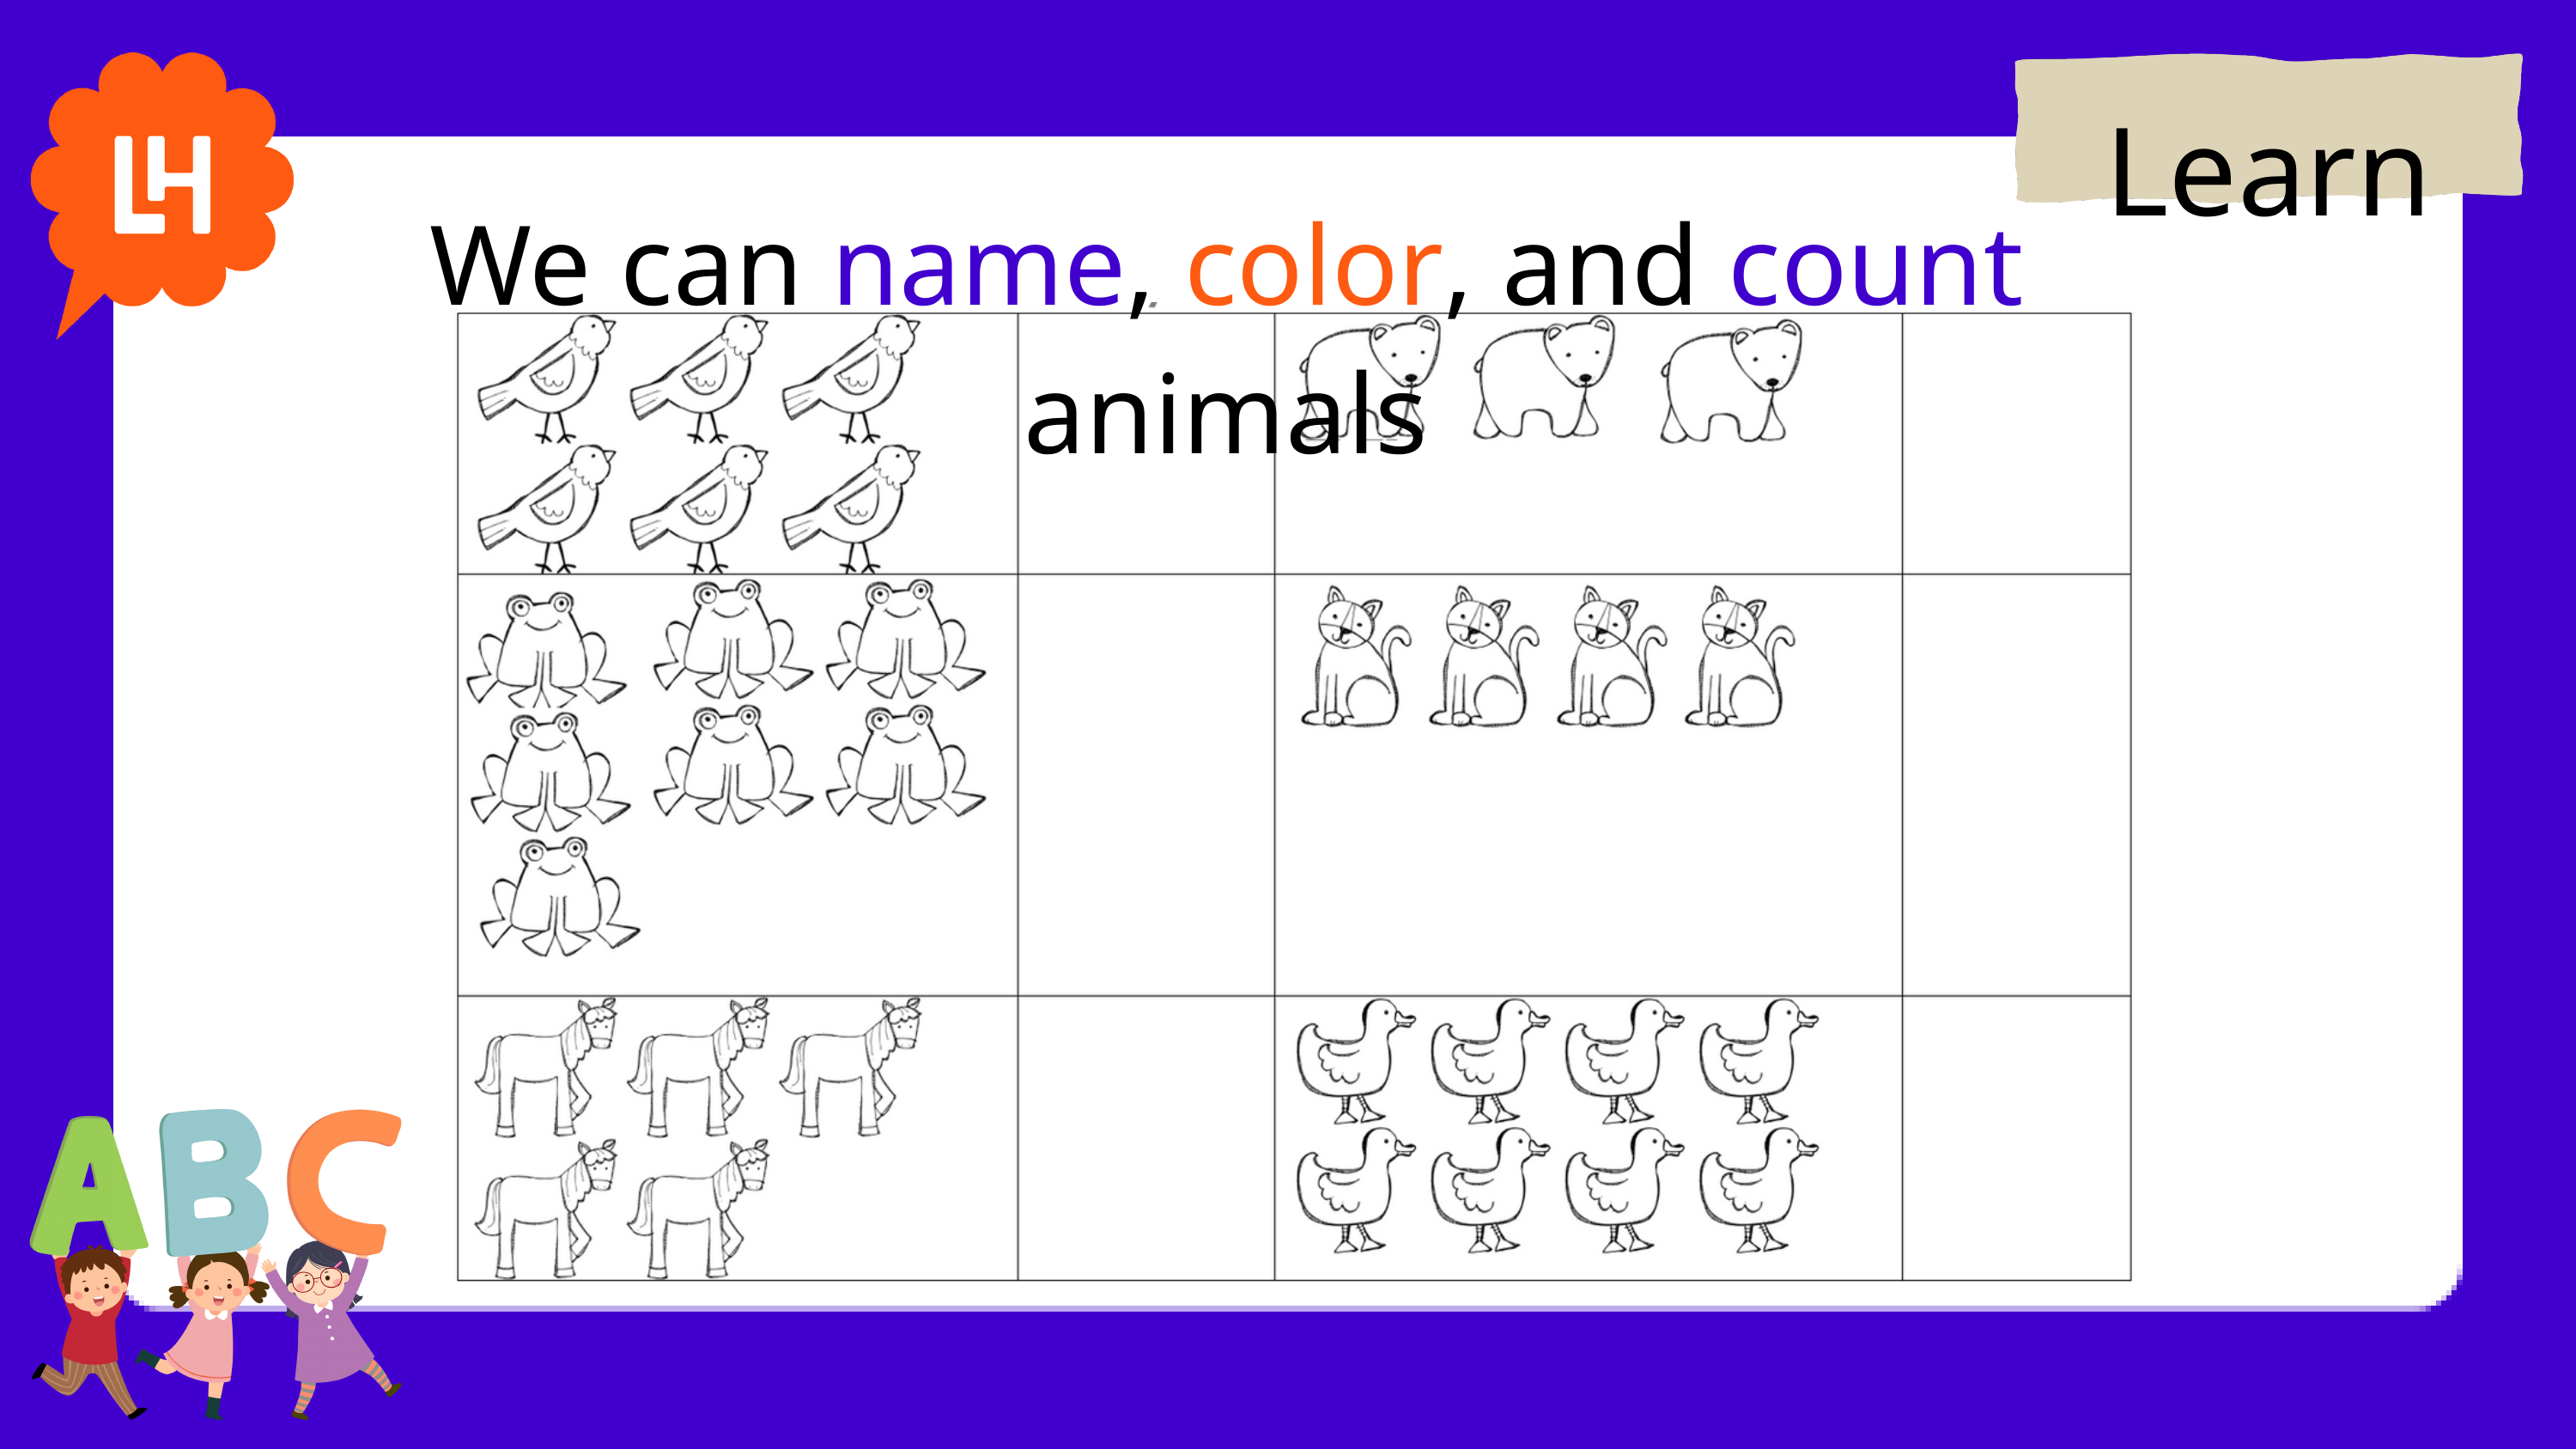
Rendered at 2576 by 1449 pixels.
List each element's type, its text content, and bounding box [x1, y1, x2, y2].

text_box We can name, color, and count animals [314, 179, 2138, 476]
text_box [29, 1109, 402, 1420]
text_box Learn [1833, 34, 2576, 241]
text_box [449, 302, 2139, 1292]
text_box [30, 52, 294, 340]
text_box [113, 136, 2463, 1312]
